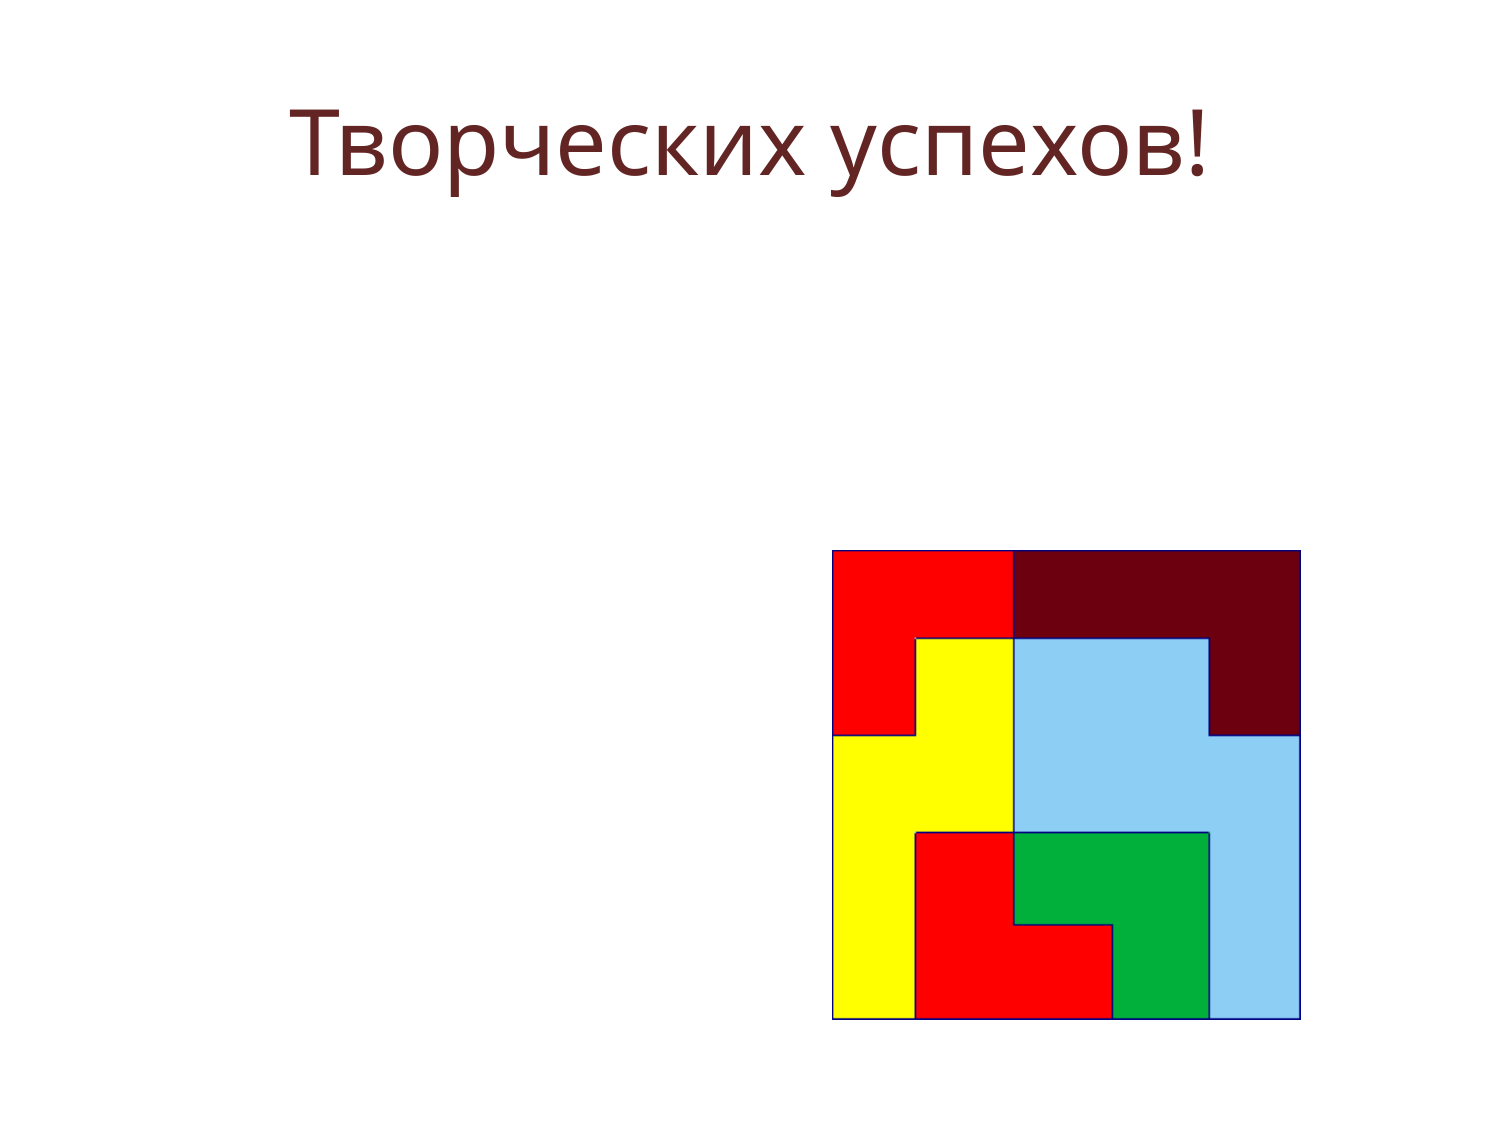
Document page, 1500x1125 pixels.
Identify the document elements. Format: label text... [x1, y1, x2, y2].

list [831, 550, 1301, 1020]
title Творческих успехов! [75, 45, 1425, 233]
